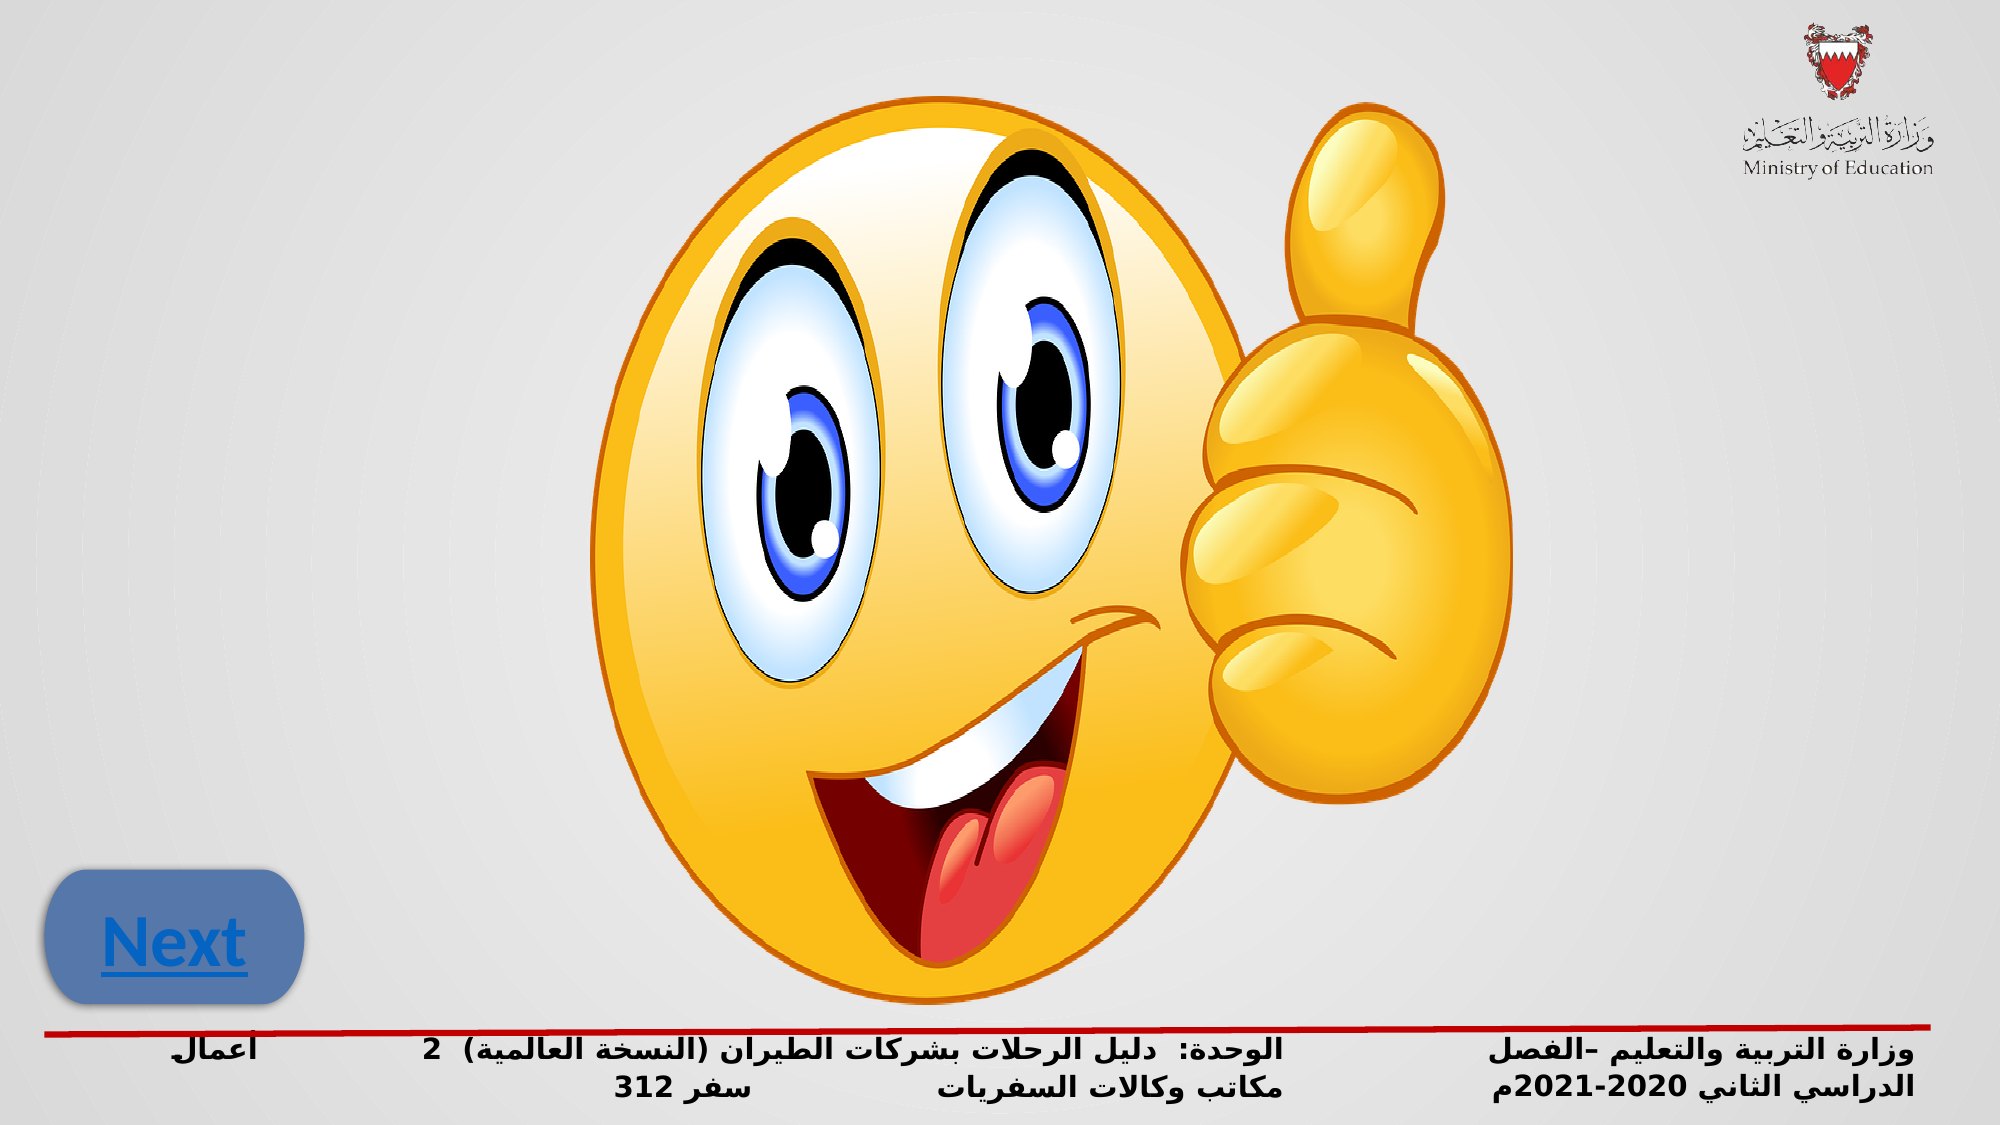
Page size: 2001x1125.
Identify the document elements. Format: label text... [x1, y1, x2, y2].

picture [589, 95, 1513, 1005]
text_box وزارة التربية والتعليم –الفصل الدراسي الثاني 2020-2021م [1369, 1035, 1931, 1097]
text_box الوحدة: دليل الرحلات بشركات الطيران (النسخة العالمية) 2 أعمال مكاتب وكالات السفريات سفر 312 [65, 1039, 1300, 1092]
text_box Next [44, 869, 305, 1005]
picture [1705, 0, 1976, 208]
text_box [44, 1027, 1931, 1035]
